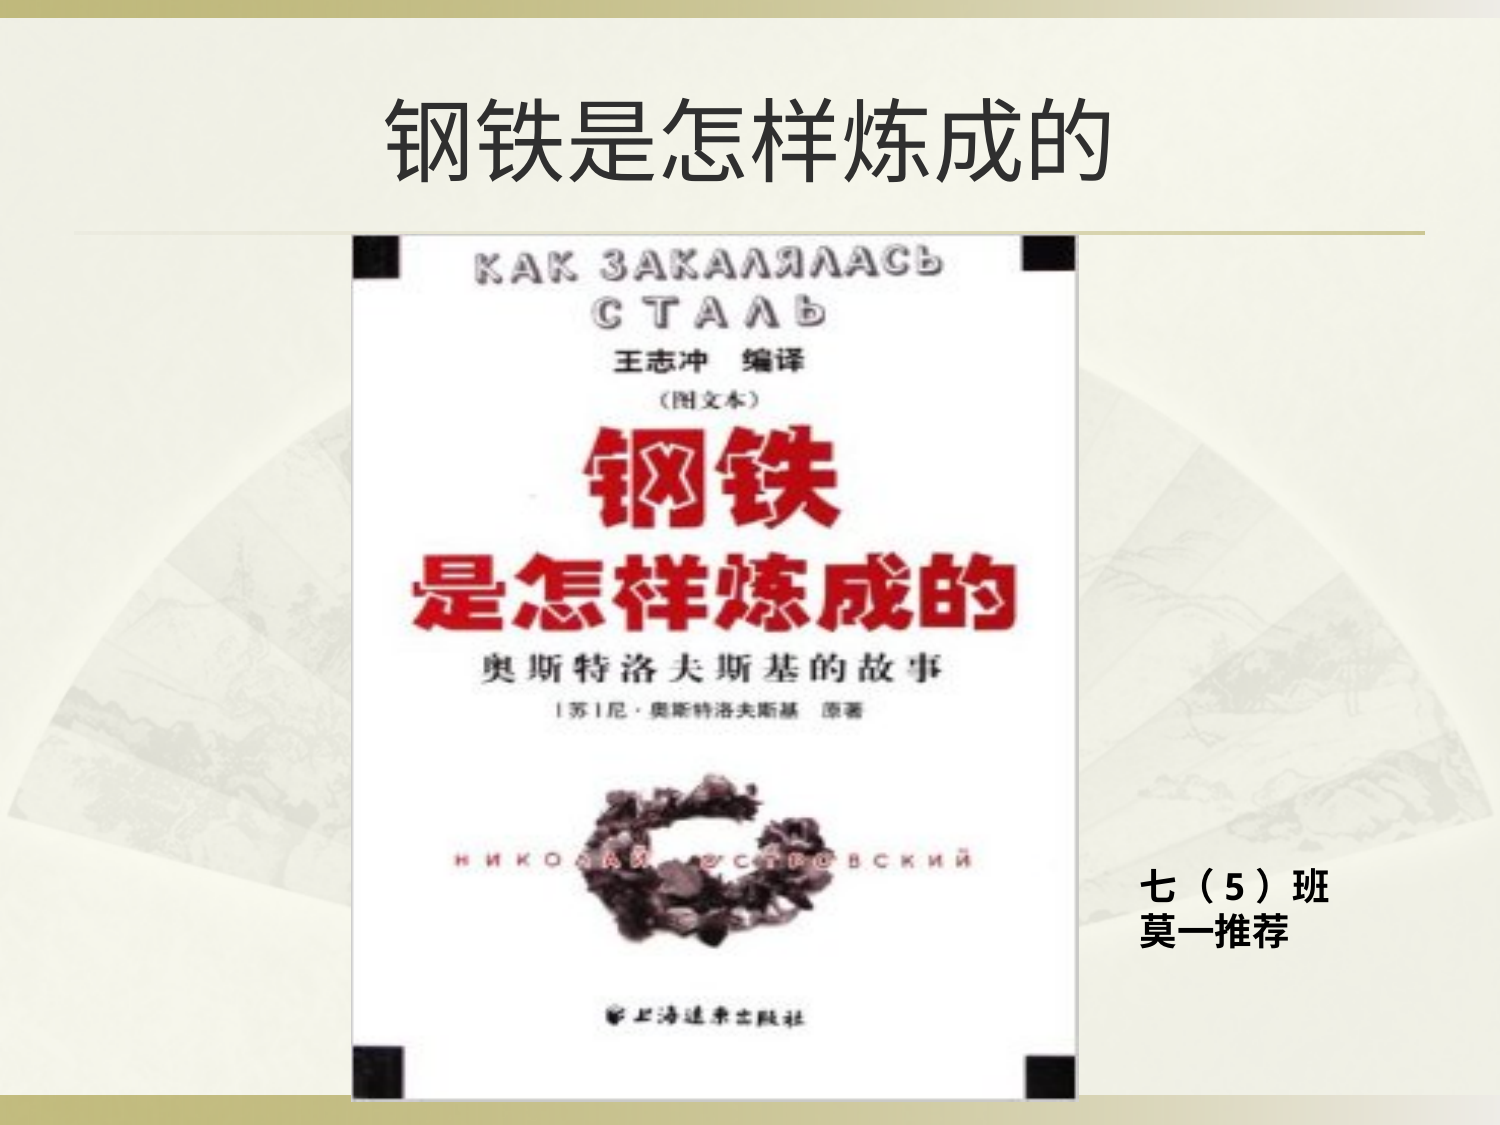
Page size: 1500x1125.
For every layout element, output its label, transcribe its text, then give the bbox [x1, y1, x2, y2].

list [351, 233, 1079, 1102]
text_box 七（5）班 莫一推荐 [1124, 855, 1500, 961]
title 钢铁是怎样炼成的 [75, 45, 1425, 233]
